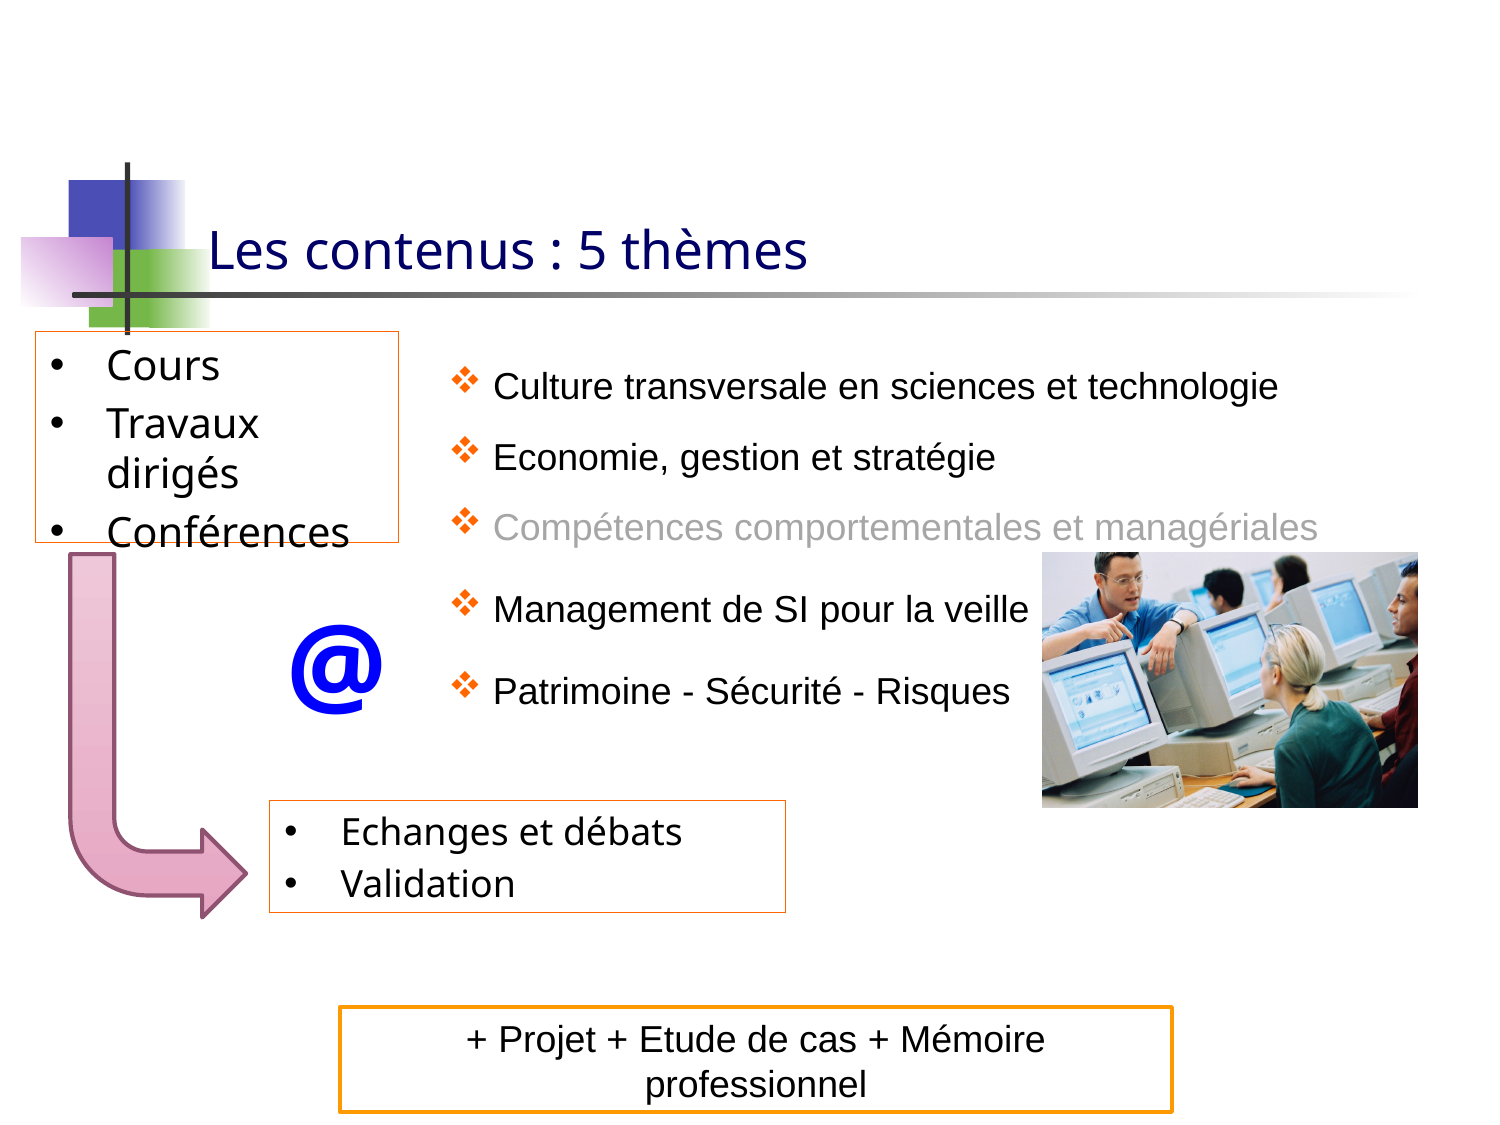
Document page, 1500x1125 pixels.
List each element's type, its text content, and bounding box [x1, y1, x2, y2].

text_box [791, 354, 1419, 809]
title Les contenus : 5 thèmes [191, 205, 1500, 294]
text_box + Projet + Etude de cas + Mémoire professionnel [338, 1005, 1174, 1114]
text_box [34, 331, 786, 949]
